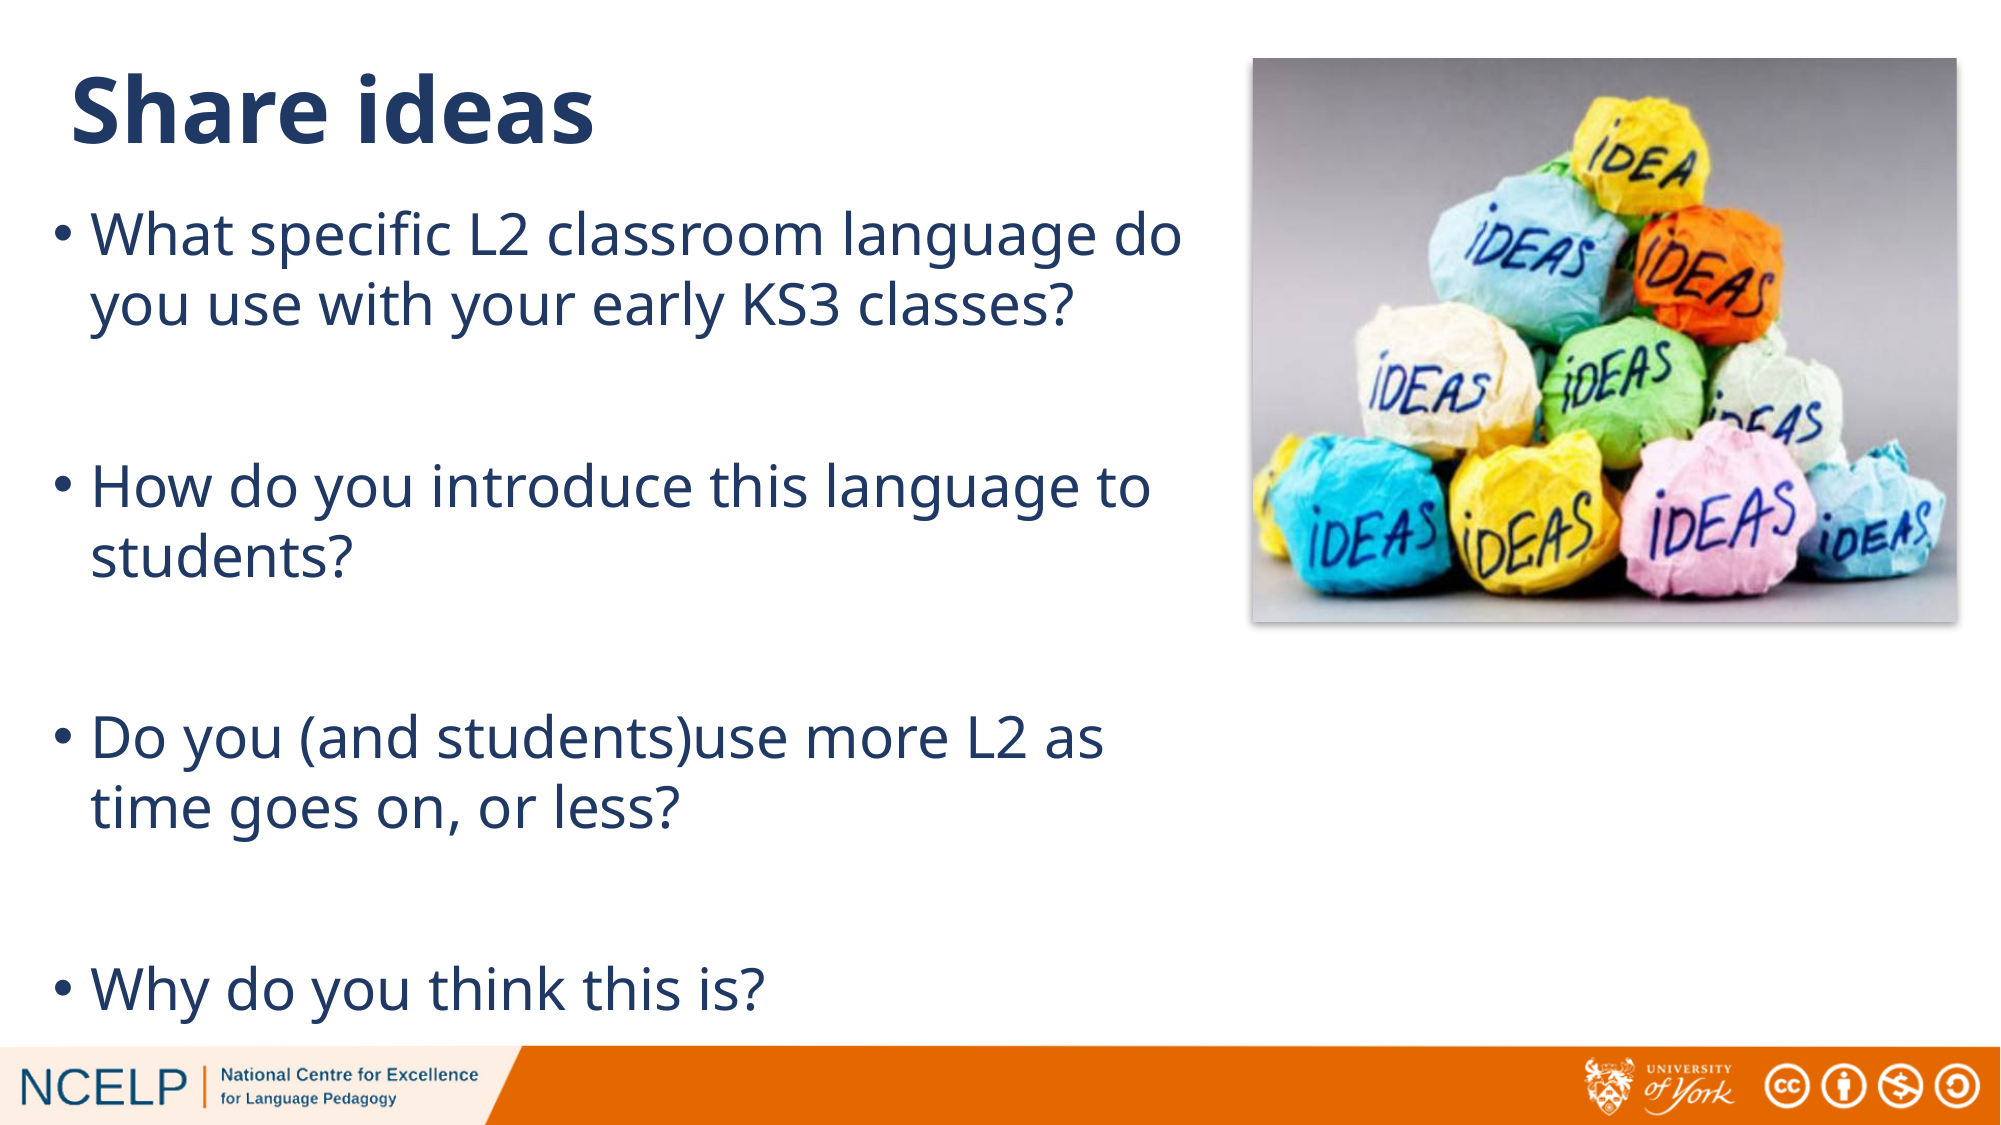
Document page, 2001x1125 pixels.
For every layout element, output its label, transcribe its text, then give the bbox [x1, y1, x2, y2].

title Share ideas [55, 38, 666, 189]
picture [0, 0, 2001, 1125]
text_box What specific L2 classroom language do you use with your early KS3 classes? How do you introduce this language to students? Do you (and students)use more L2 as time goes on, or less? Why do you think this is? [38, 189, 1253, 904]
